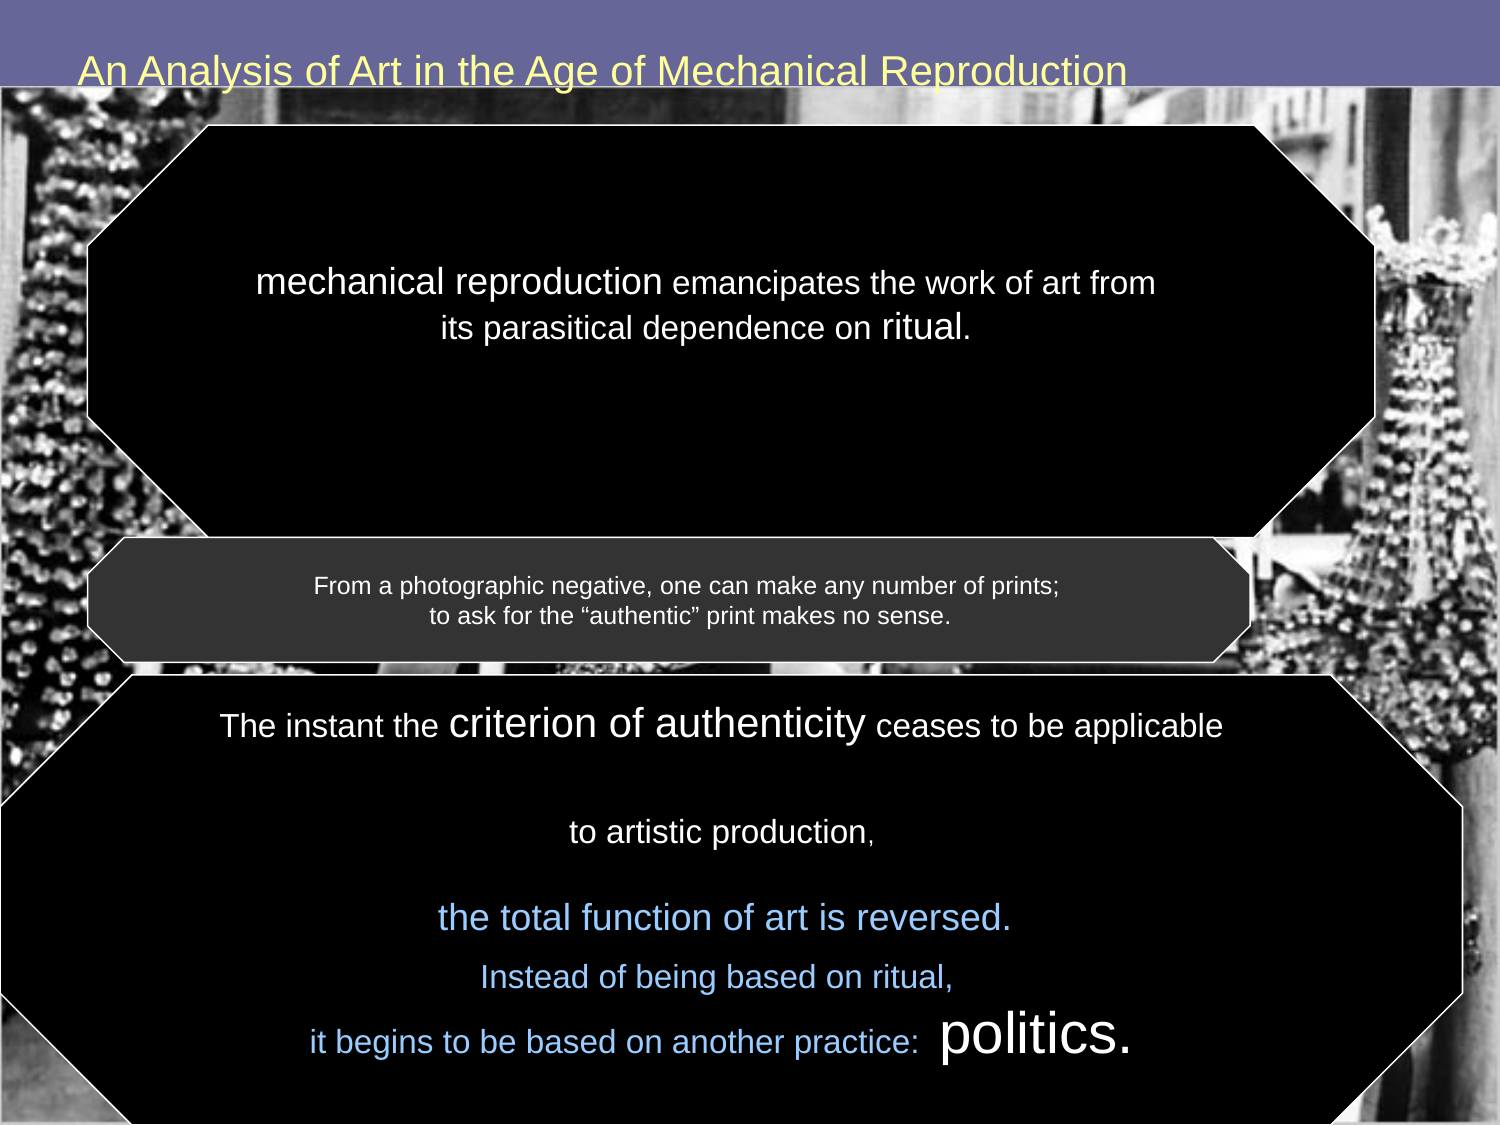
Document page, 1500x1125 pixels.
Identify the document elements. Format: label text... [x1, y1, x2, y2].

picture [0, 86, 1500, 1125]
title An Analysis of Art in the Age of Mechanical Reproduction [62, 0, 1463, 84]
